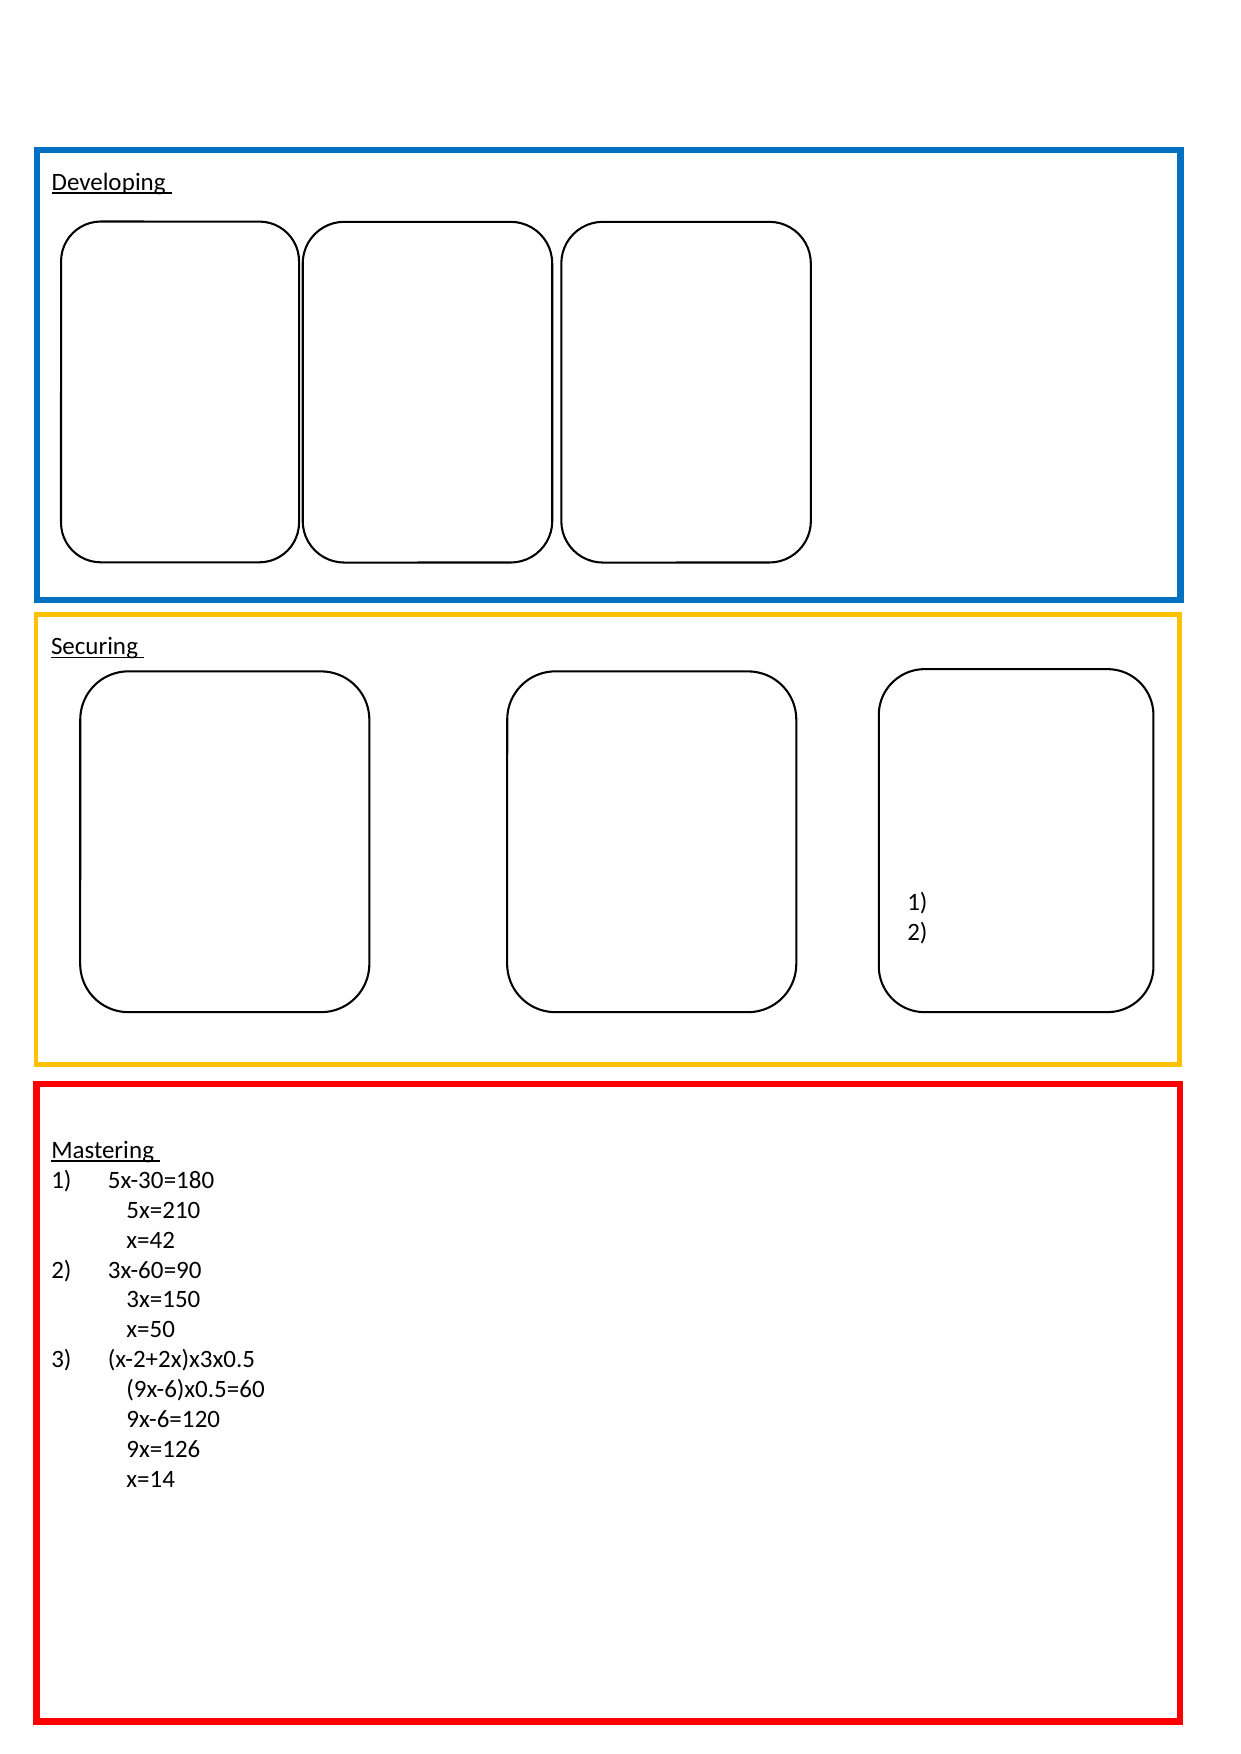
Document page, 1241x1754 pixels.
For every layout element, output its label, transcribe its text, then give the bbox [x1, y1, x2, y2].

text_box Mastering 5x-30=180 5x=210 x=42 3x-60=90 3x=150 x=50 (x-2+2x)x3x0.5 (9x-6)x0.5=60 9x-6=120 9x=126 x=14 [36, 1083, 1181, 1723]
text_box Developing [36, 149, 1181, 601]
text_box Securing [35, 613, 1181, 1066]
